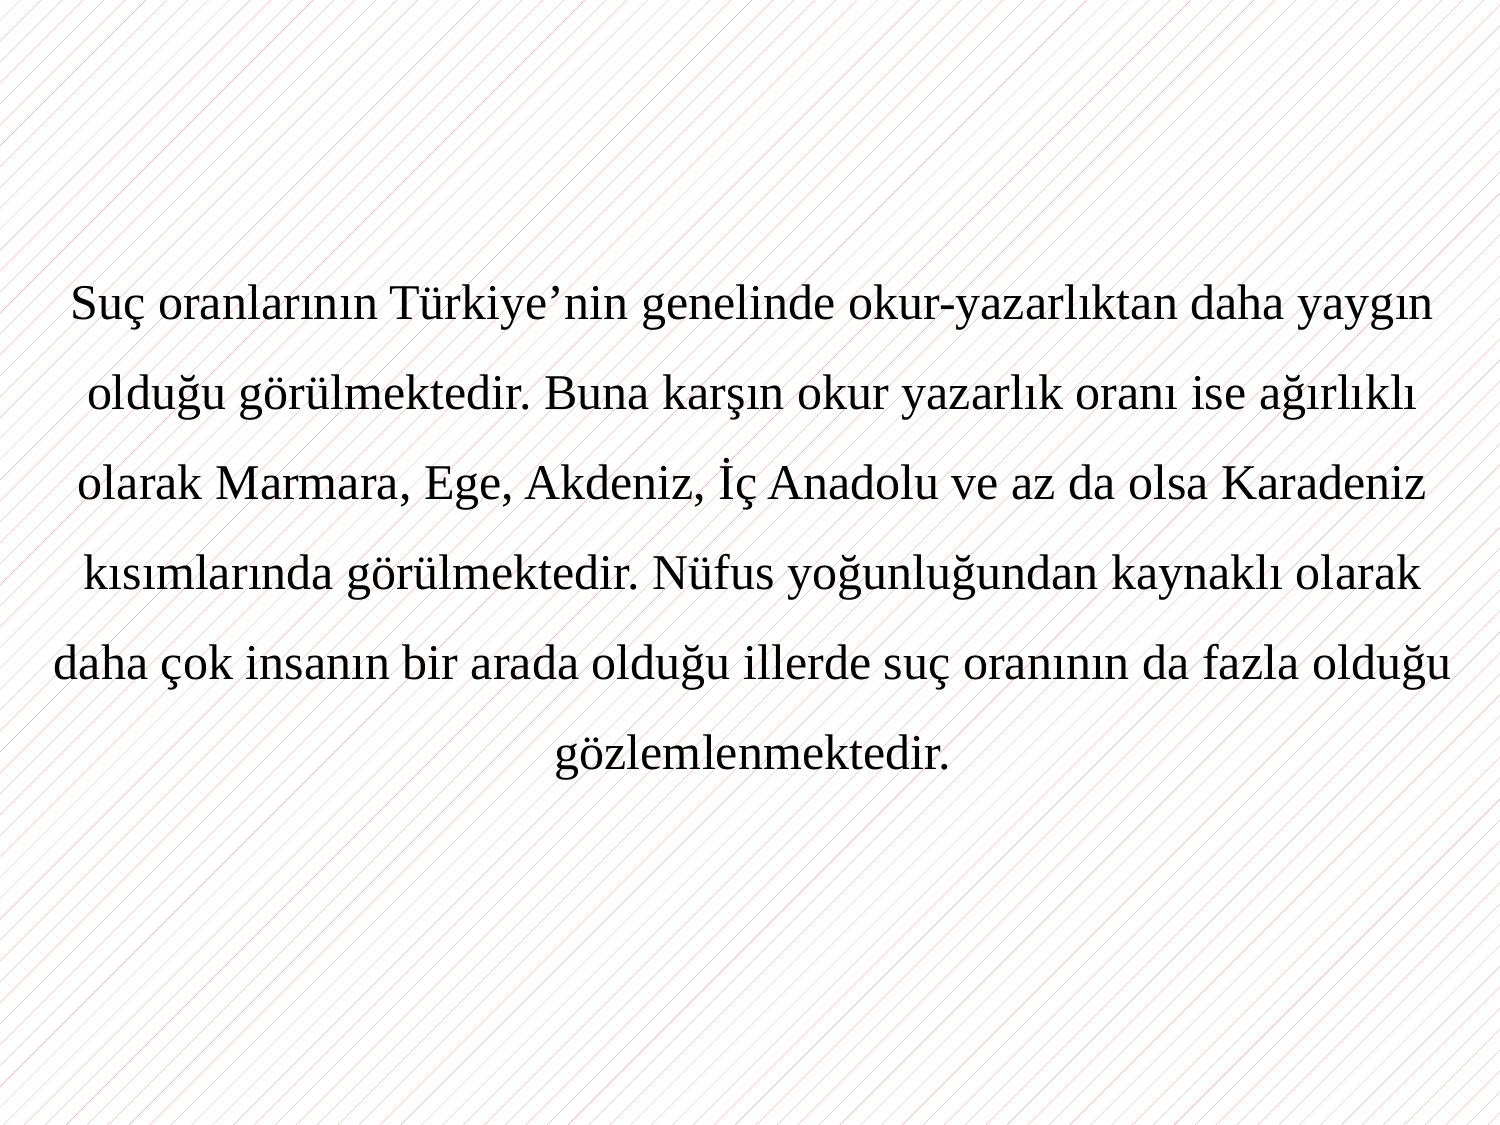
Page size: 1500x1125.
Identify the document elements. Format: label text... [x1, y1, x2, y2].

text_box Suç oranlarının Türkiye’nin genelinde okur-yazarlıktan daha yaygın olduğu görülmektedir. Buna karşın okur yazarlık oranı ise ağırlıklı olarak Marmara, Ege, Akdeniz, İç Anadolu ve az da olsa Karadeniz kısımlarında görülmektedir. Nüfus yoğunluğundan kaynaklı olarak daha çok insanın bir arada olduğu illerde suç oranının da fazla olduğu gözlemlenmektedir. [29, 231, 1477, 787]
